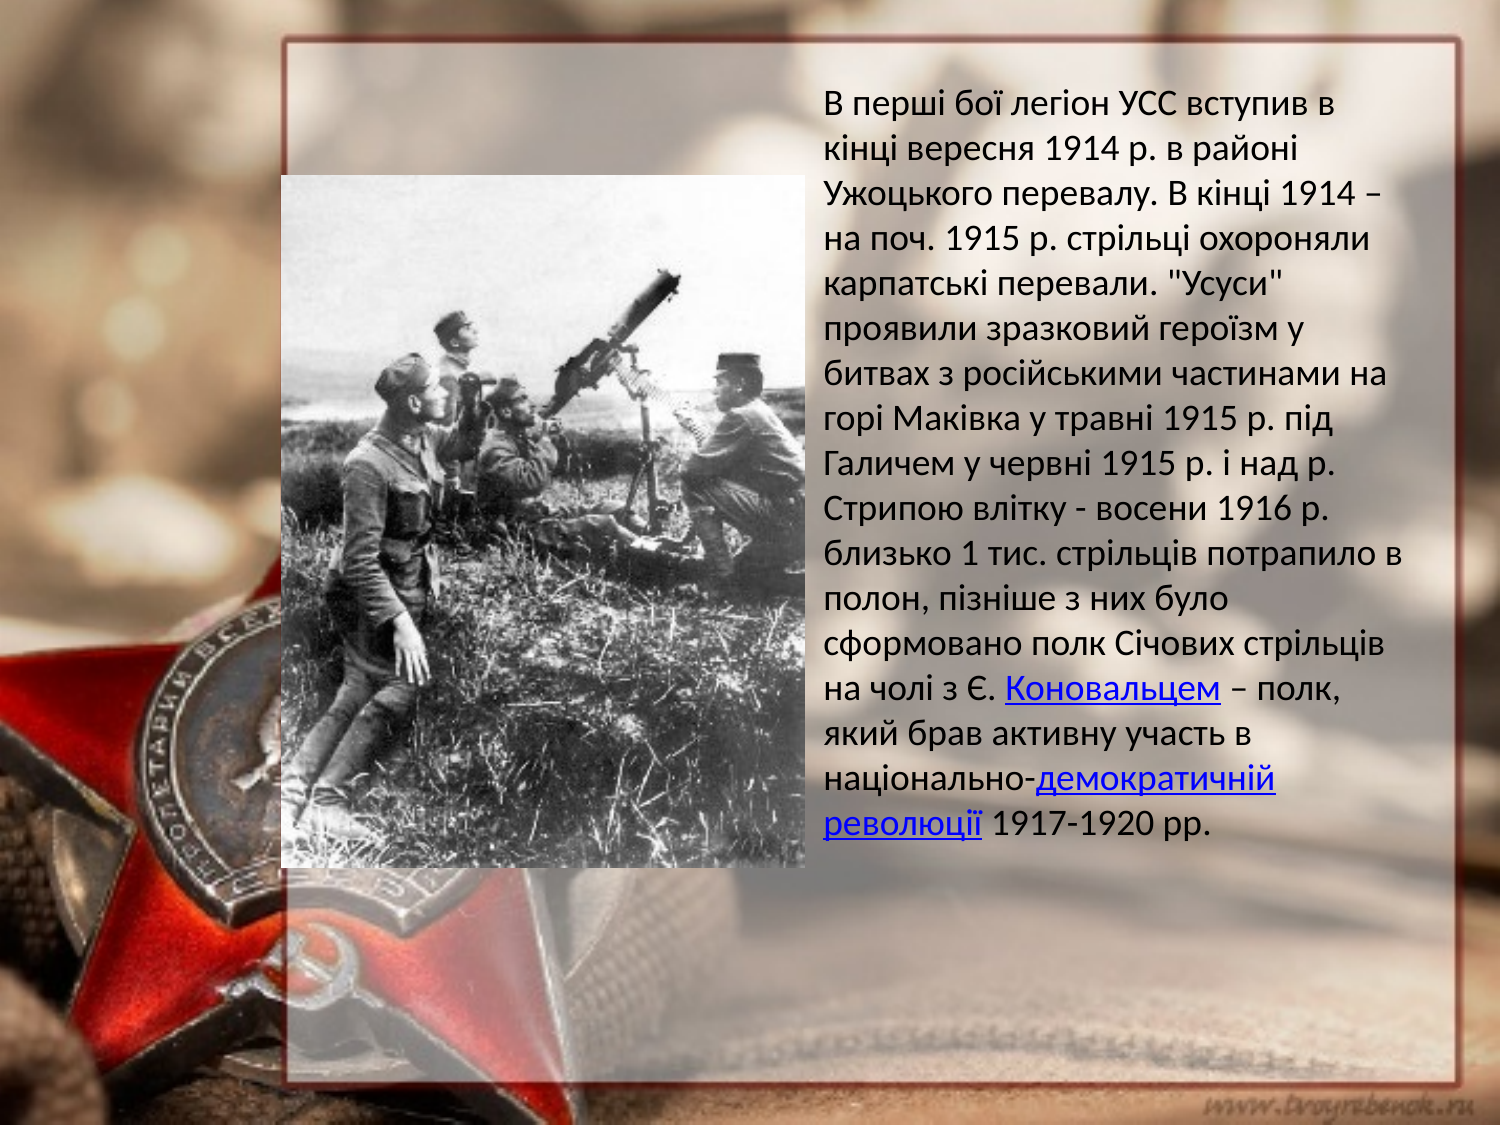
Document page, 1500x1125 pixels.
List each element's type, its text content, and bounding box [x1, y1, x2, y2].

picture [0, 0, 1500, 1125]
text_box В перші бої легіон УСС вступив в кінці вересня 1914 р. в районі Ужоцького перевалу. В кінці 1914 – на поч. 1915 р. стрільці охороняли карпатські перевали. "Усуси" проявили зразковий героїзм у битвах з російськими частинами на горі Маківка у травні 1915 р. під Галичем у червні 1915 р. і над р. Стрипою влітку - восени 1916 р. близько 1 тис. стрільців потрапило в полон, пізніше з них було сформовано полк Січових стрільців на чолі з Є. Коновальцем – полк, який брав активну участь в національно-демократичній революції 1917-1920 рр. [808, 70, 1430, 850]
